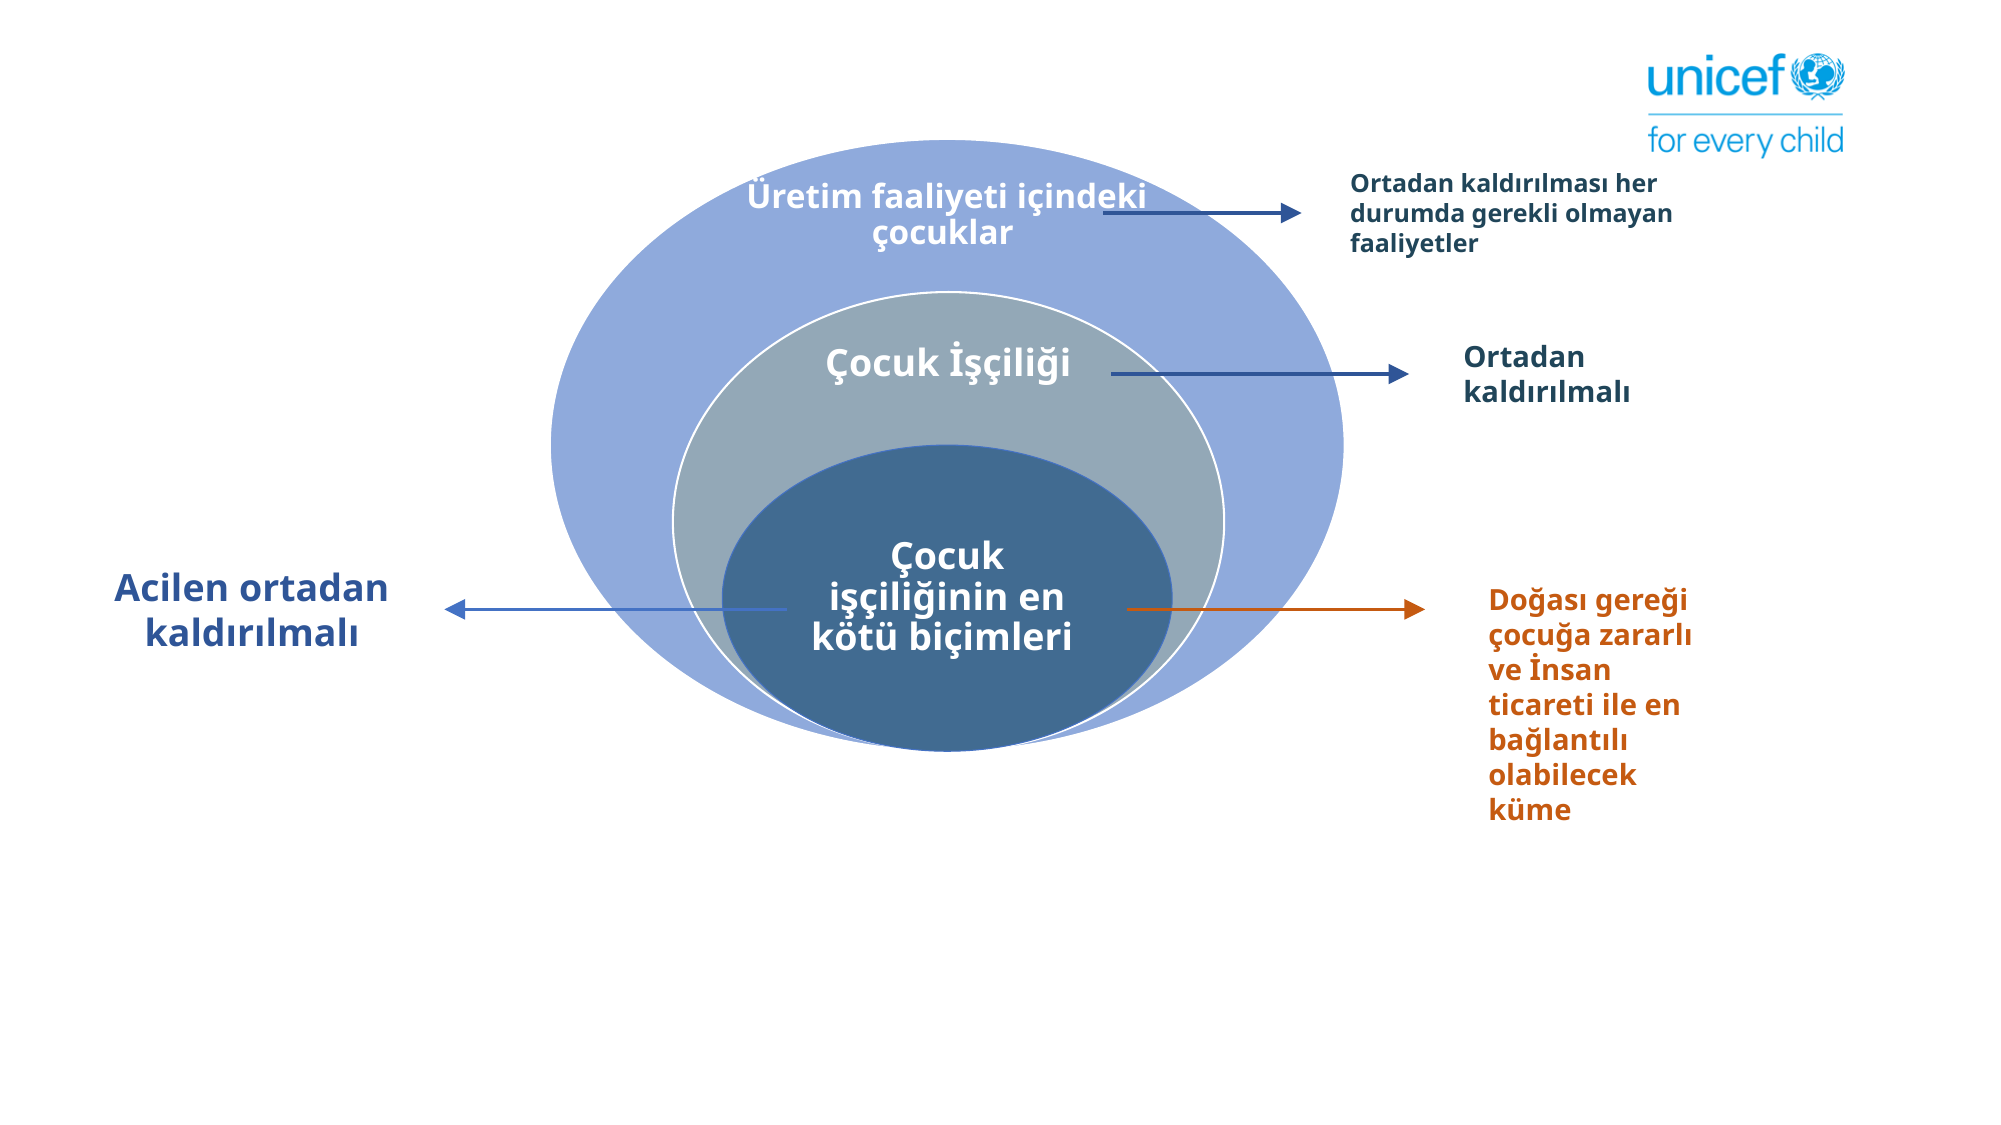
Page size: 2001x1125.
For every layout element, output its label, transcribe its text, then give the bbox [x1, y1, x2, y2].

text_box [558, 138, 1336, 752]
text_box Doğası gereği çocuğa zararlı ve İnsan ticareti ile en bağlantılı olabilecek küme [1473, 573, 1740, 834]
picture [1644, 49, 1849, 163]
text_box Acilen ortadan kaldırılmalı [89, 555, 415, 662]
text_box Ortadan kaldırılmalı [1448, 330, 1715, 417]
text_box Ortadan kaldırılması her durumda gerekli olmayan faaliyetler [1336, 159, 1715, 266]
